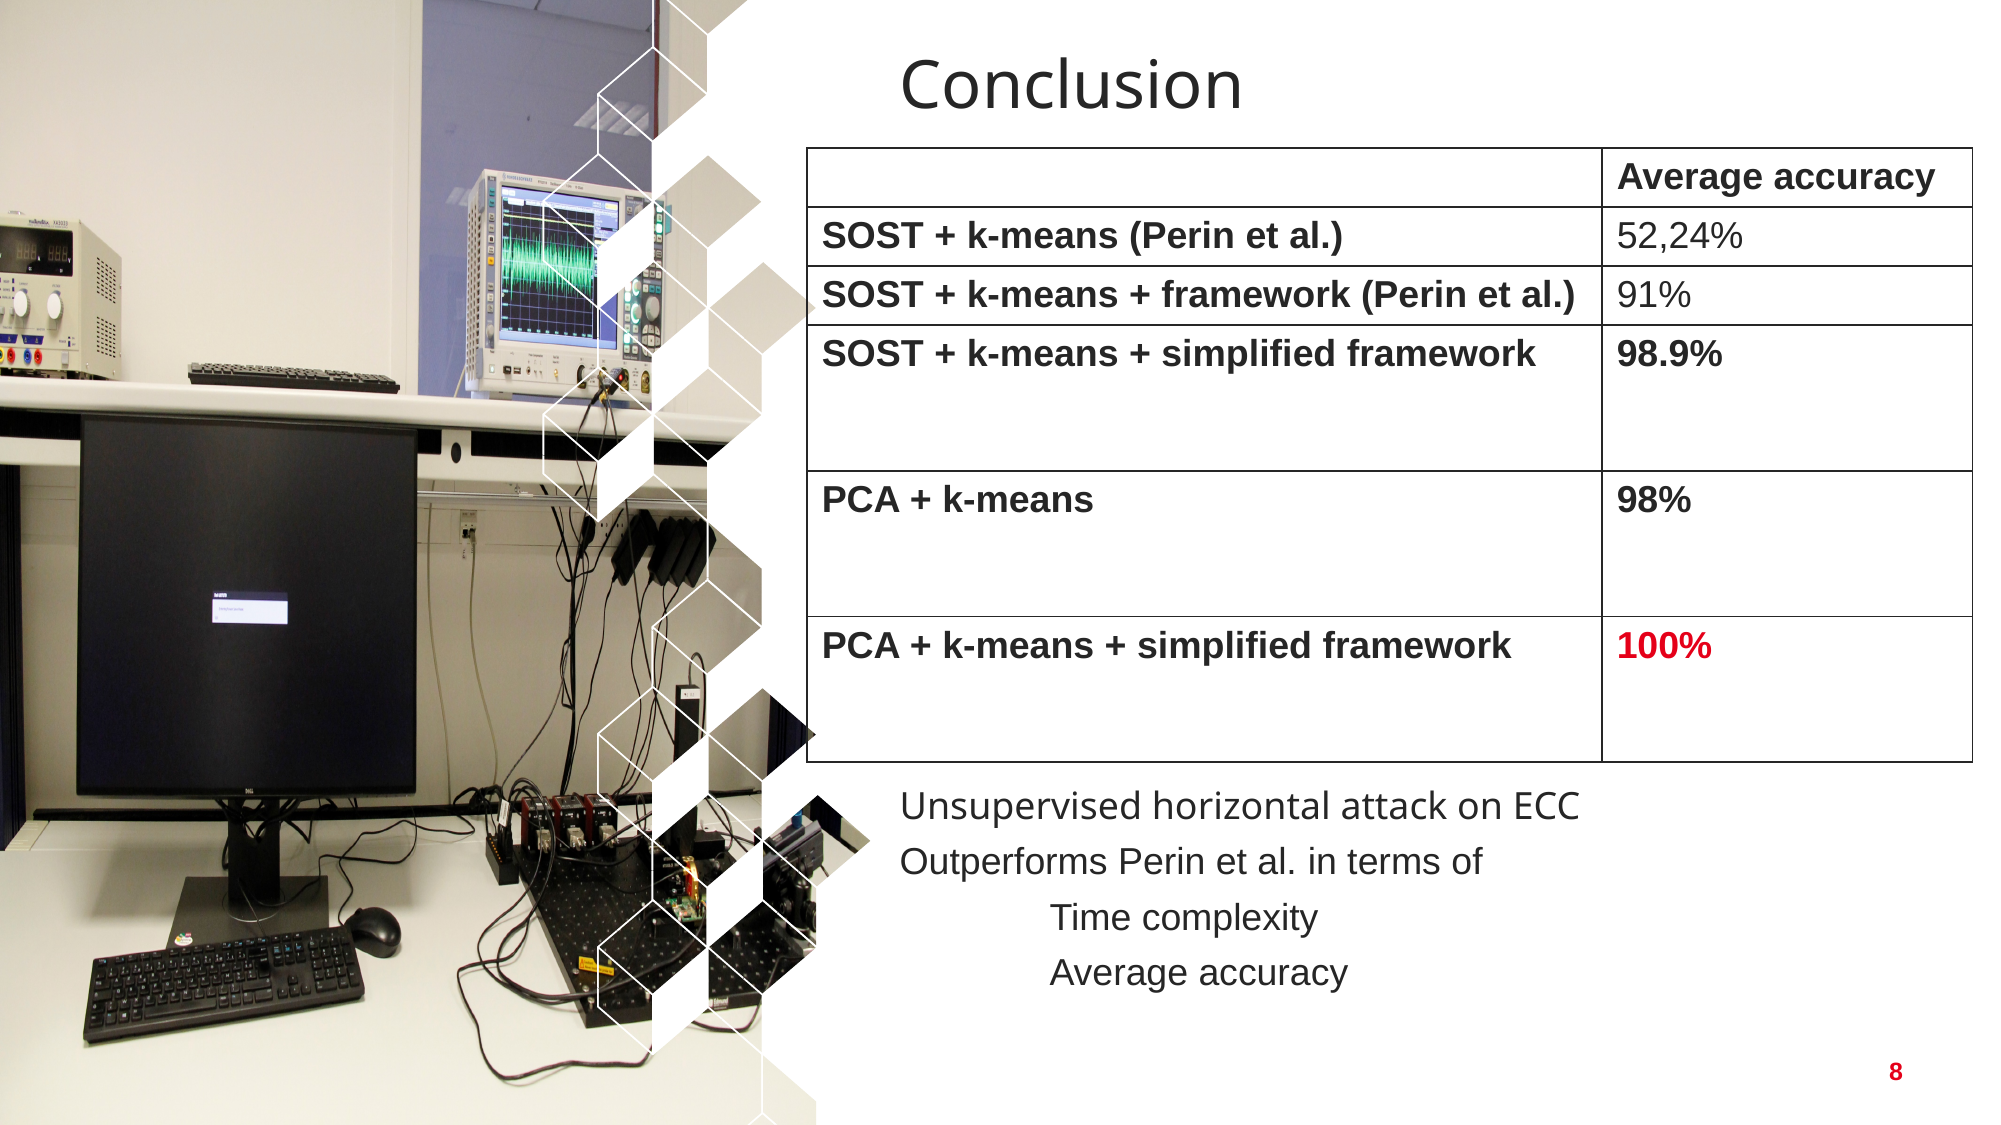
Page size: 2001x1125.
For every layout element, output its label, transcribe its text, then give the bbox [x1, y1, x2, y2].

table_cell 100% [1603, 617, 1972, 761]
picture [0, 0, 871, 1125]
slide_number 8 [1804, 1040, 1919, 1101]
table_cell 52,24% [1603, 208, 1972, 265]
table_cell SOST + k-means + framework (Perin et al.) [871, 267, 1601, 324]
table_cell SOST + k-means + simplified framework [871, 326, 1601, 470]
table_cell SOST + k-means (Perin et al.) [871, 208, 1601, 265]
table_cell 98% [1603, 472, 1972, 616]
table_cell PCA + k-means [871, 472, 1601, 616]
table_cell 91% [1603, 267, 1972, 324]
table_cell 98.9% [1603, 326, 1972, 470]
table_cell PCA + k-means + simplified framework [871, 617, 1601, 761]
list Unsupervised horizontal attack on ECC Outperforms Perin et al. in terms of Time complexity Average accuracy [899, 341, 2000, 1023]
title Conclusion [899, 51, 1880, 147]
table_header [871, 149, 1601, 206]
table_header Average accuracy [1603, 149, 1972, 206]
